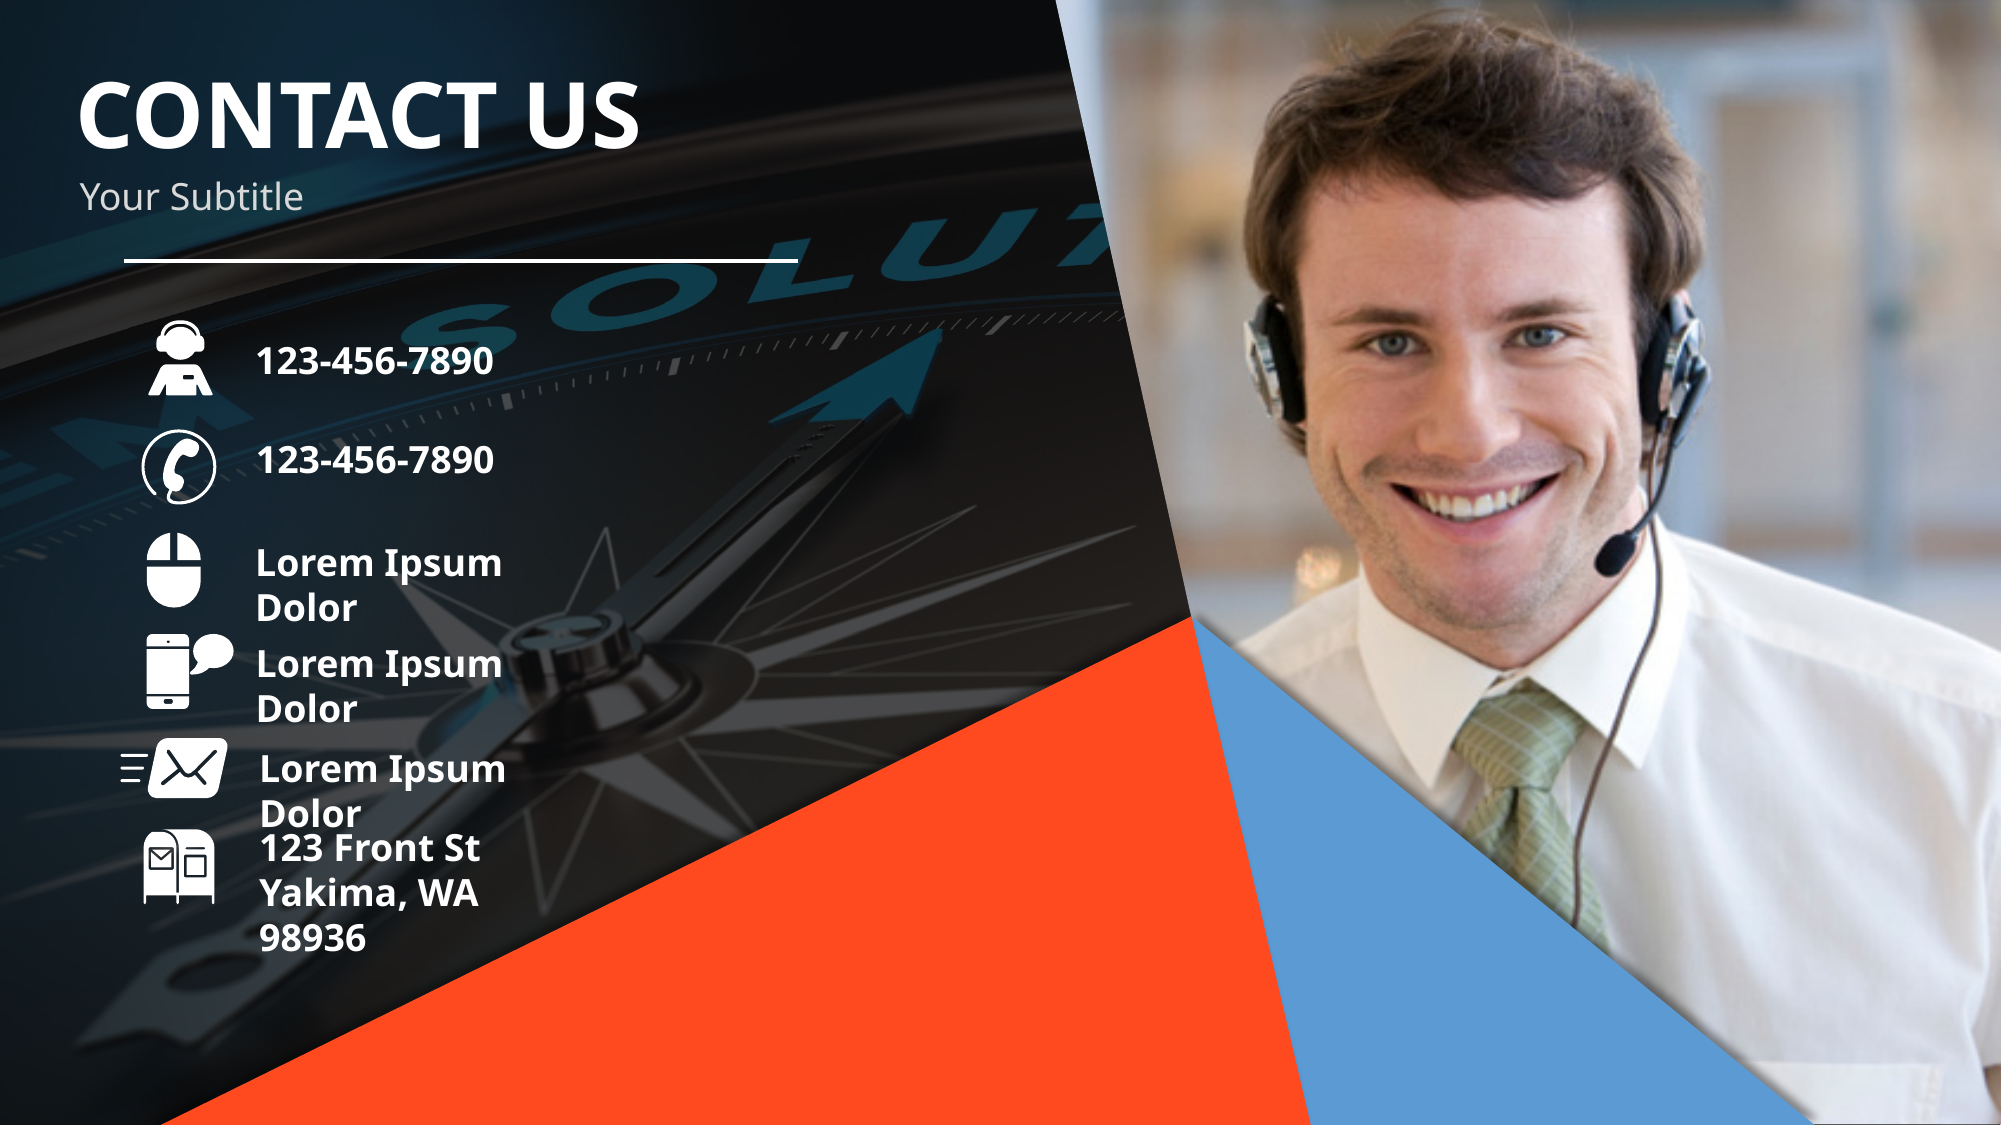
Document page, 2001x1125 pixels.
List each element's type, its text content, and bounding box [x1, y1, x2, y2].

text_box 123-456-7890 [240, 329, 541, 390]
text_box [60, 49, 1020, 227]
text_box Lorem Ipsum Dolor [240, 632, 586, 738]
text_box Lorem Ipsum Dolor [244, 737, 590, 816]
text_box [146, 633, 234, 709]
text_box [141, 429, 217, 505]
text_box Lorem Ipsum Dolor [240, 531, 586, 632]
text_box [120, 737, 228, 798]
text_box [148, 320, 213, 396]
text_box [1195, 617, 1817, 1125]
text_box 123 Front St Yakima, WA 98936 [244, 816, 590, 967]
text_box [146, 532, 171, 561]
text_box 123-456-7890 [241, 428, 541, 489]
text_box [158, 614, 1312, 1125]
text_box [143, 829, 215, 905]
text_box [177, 532, 201, 561]
text_box [146, 566, 201, 608]
text_box [1054, 0, 2000, 1125]
